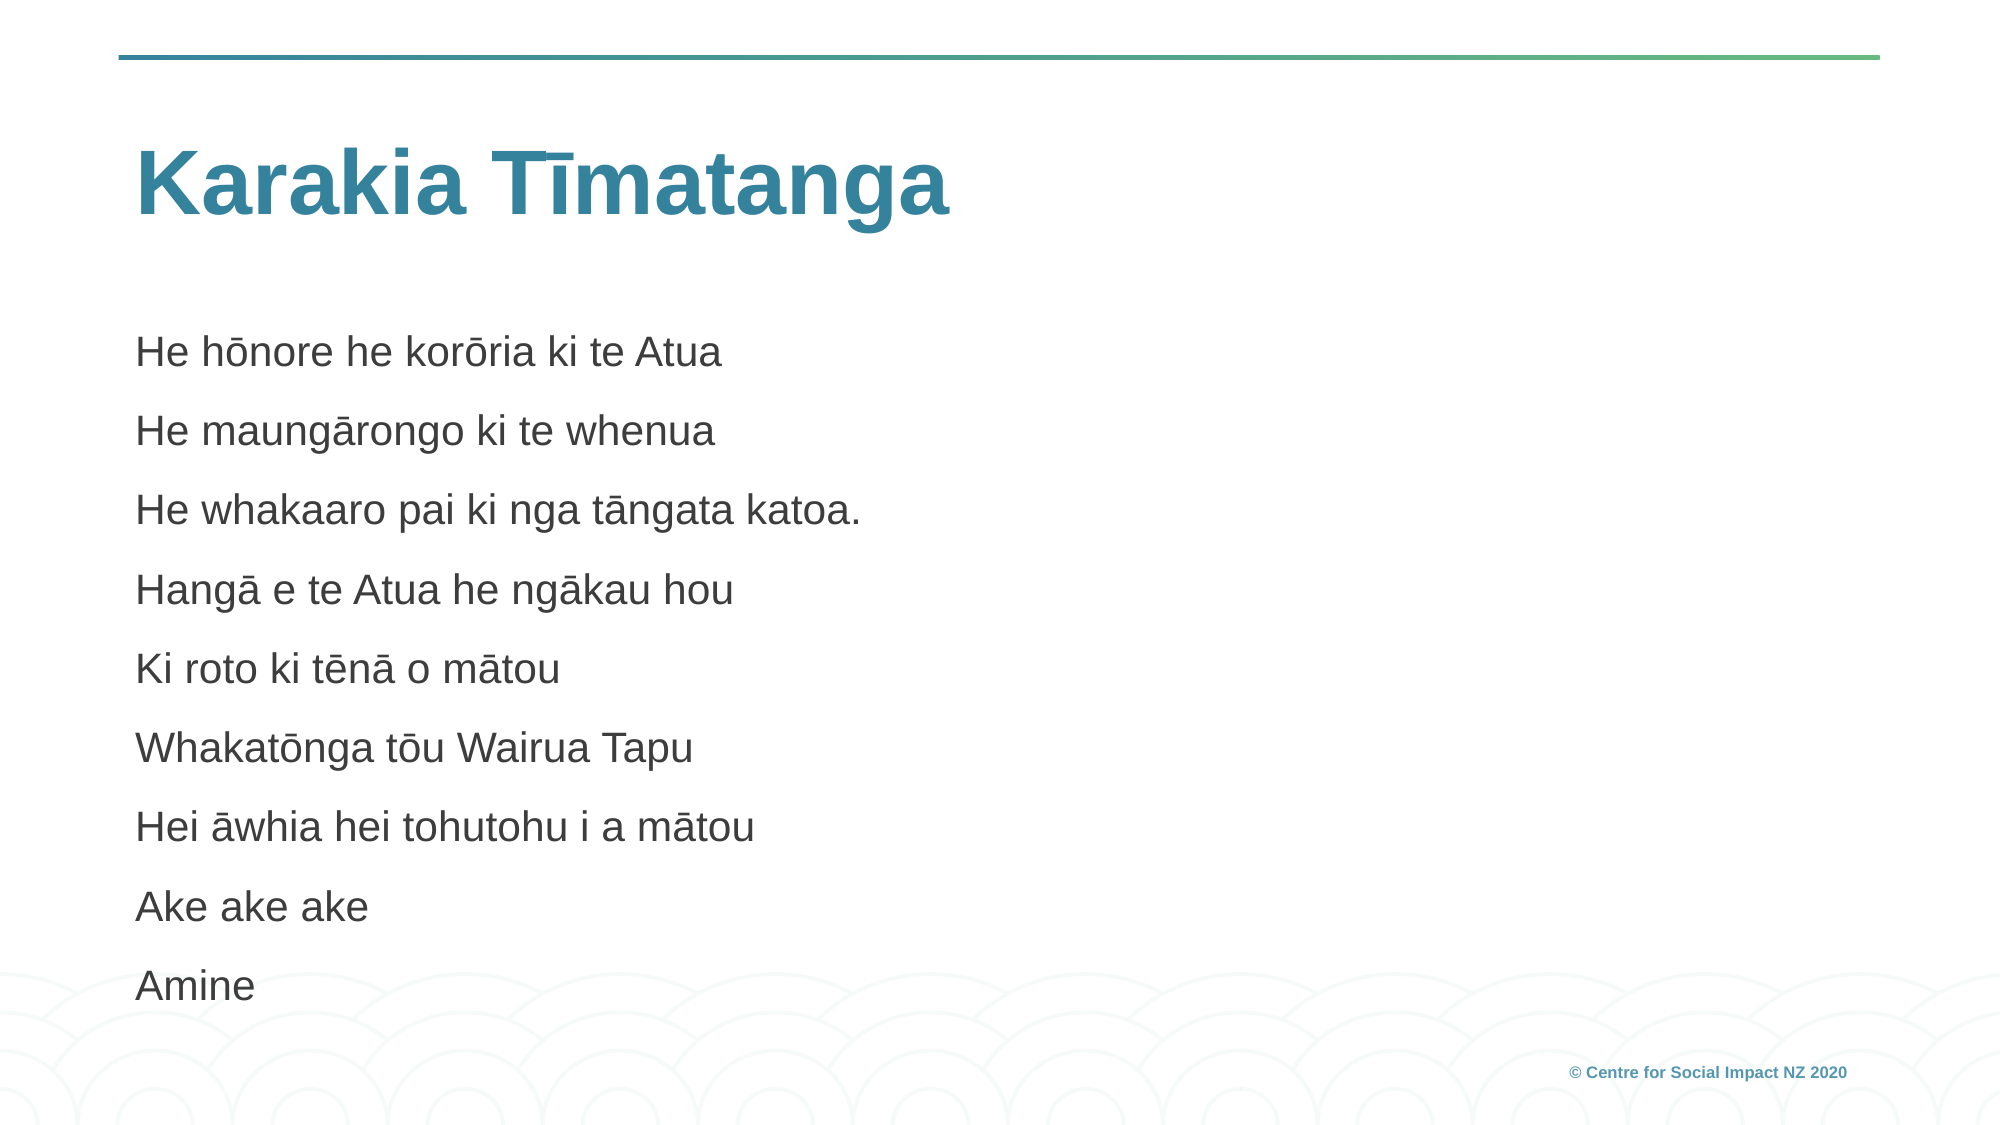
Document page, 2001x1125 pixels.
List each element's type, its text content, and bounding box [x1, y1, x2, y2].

list He hōnore he korōria ki te Atua He maungārongo ki te whenua He whakaaro pai ki nga tāngata katoa. Hangā e te Atua he ngākau hou Ki roto ki tēnā o mātou Whakatōnga tōu Wairua Tapu Hei āwhia hei tohutohu i a mātou Ake ake ake Amine [120, 309, 1880, 1023]
title Karakia Tīmatanga [120, 115, 1880, 254]
